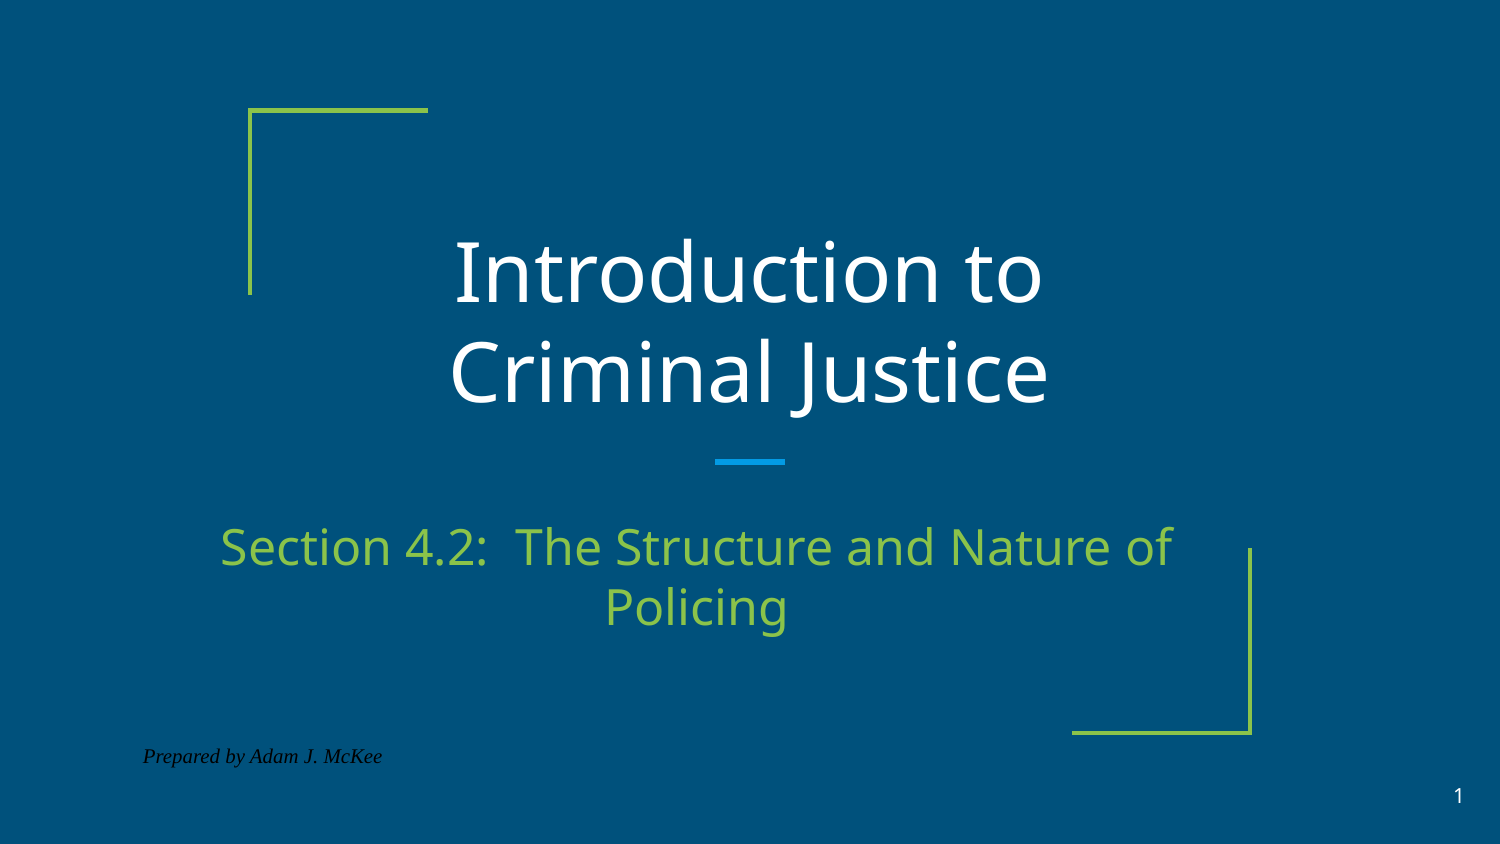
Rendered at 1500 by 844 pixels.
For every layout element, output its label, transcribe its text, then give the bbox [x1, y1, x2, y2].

title Introduction to Criminal Justice [275, 195, 1225, 435]
slide_number ‹#› [1389, 764, 1480, 830]
text_box Prepared by Adam J. McKee [127, 727, 627, 777]
subtitle Section 4.2: The Structure and Nature of Policing [169, 500, 1225, 650]
